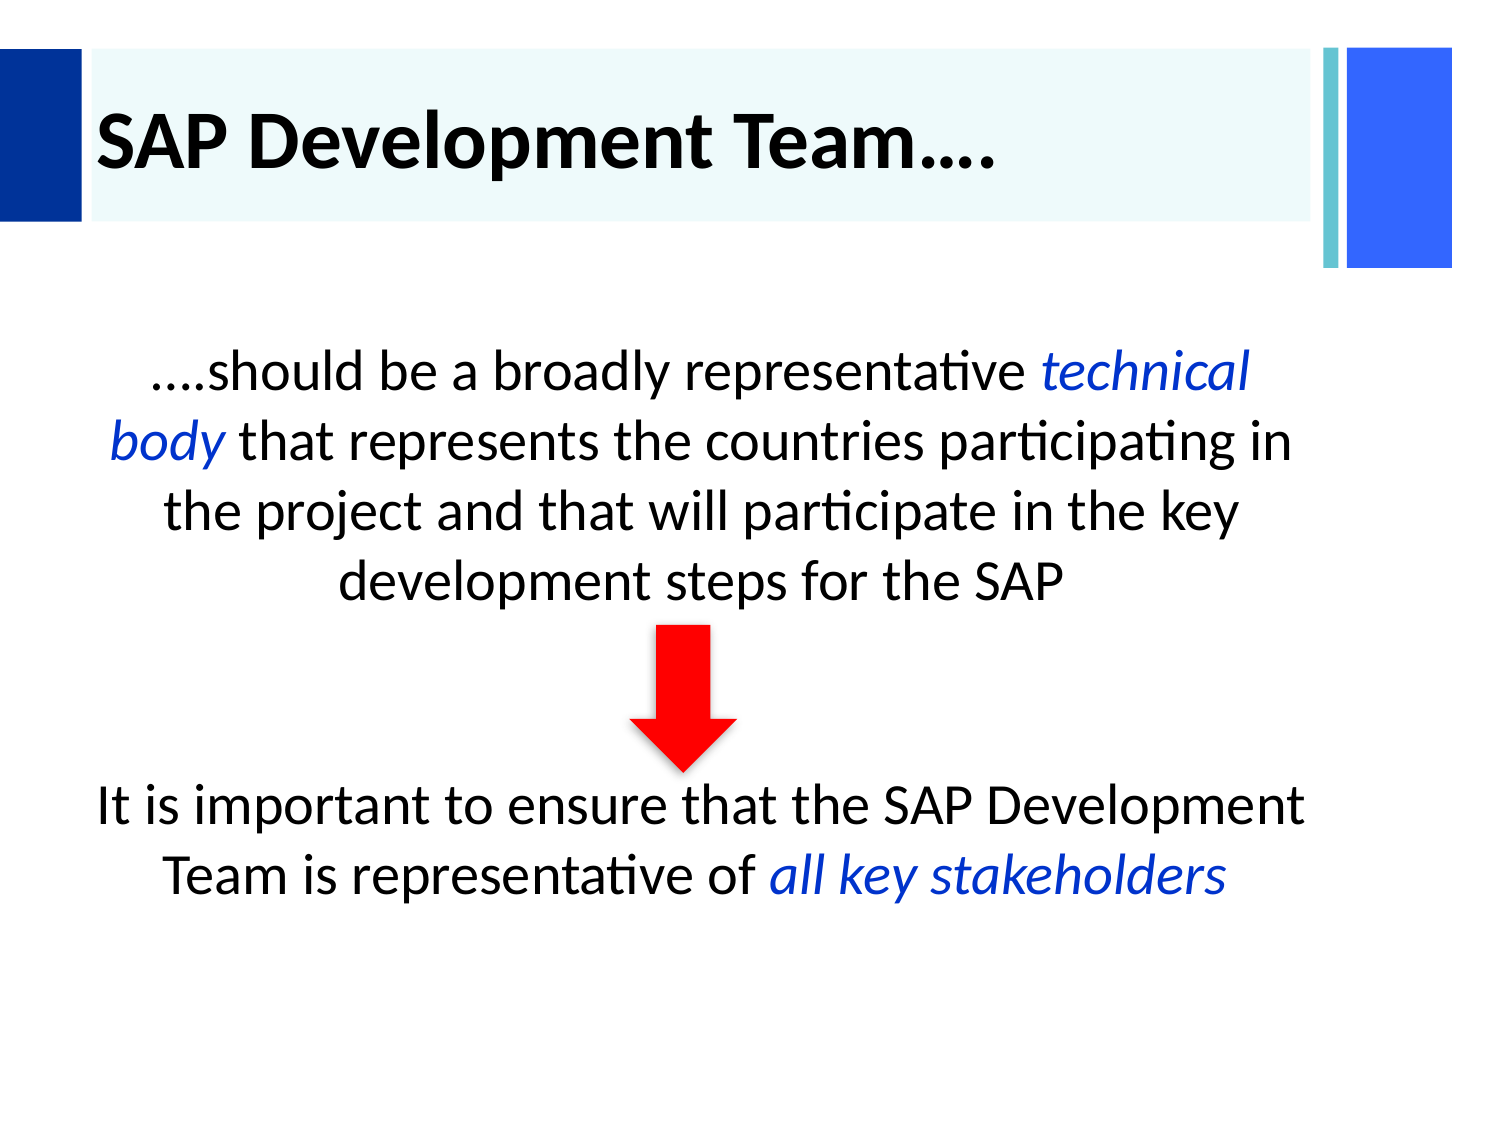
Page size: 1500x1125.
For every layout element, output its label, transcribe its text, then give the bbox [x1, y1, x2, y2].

text_box [628, 623, 739, 774]
list ….should be a broadly representative technical body that represents the countries participating in the project and that will participate in the key development steps for the SAP It is important to ensure that the SAP Development Team is representative of all key stakeholders [81, 324, 1322, 1005]
title SAP Development Team…. [81, 51, 1322, 220]
